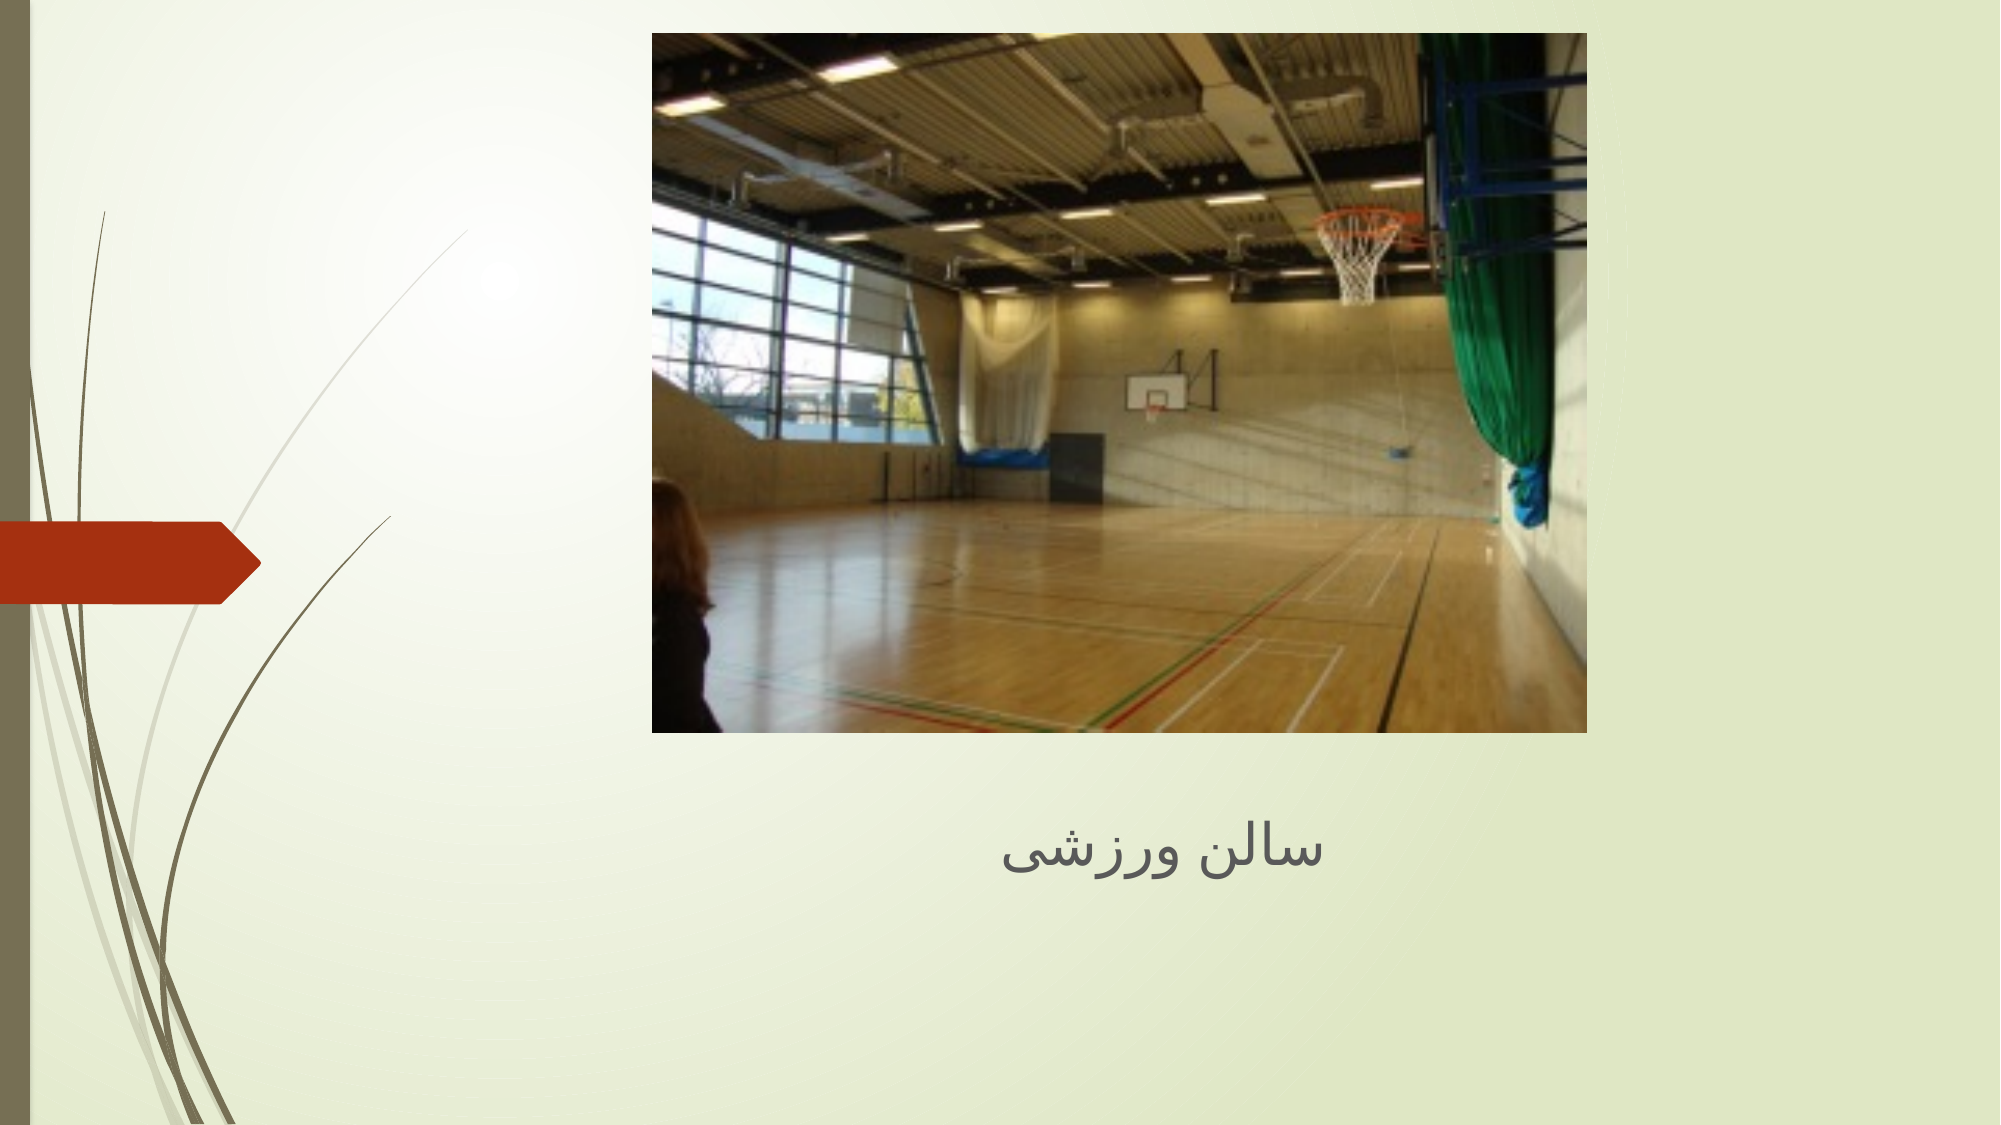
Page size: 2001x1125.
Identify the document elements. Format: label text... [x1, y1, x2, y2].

picture [652, 33, 1587, 733]
list سالن ورزشی [424, 714, 1888, 970]
